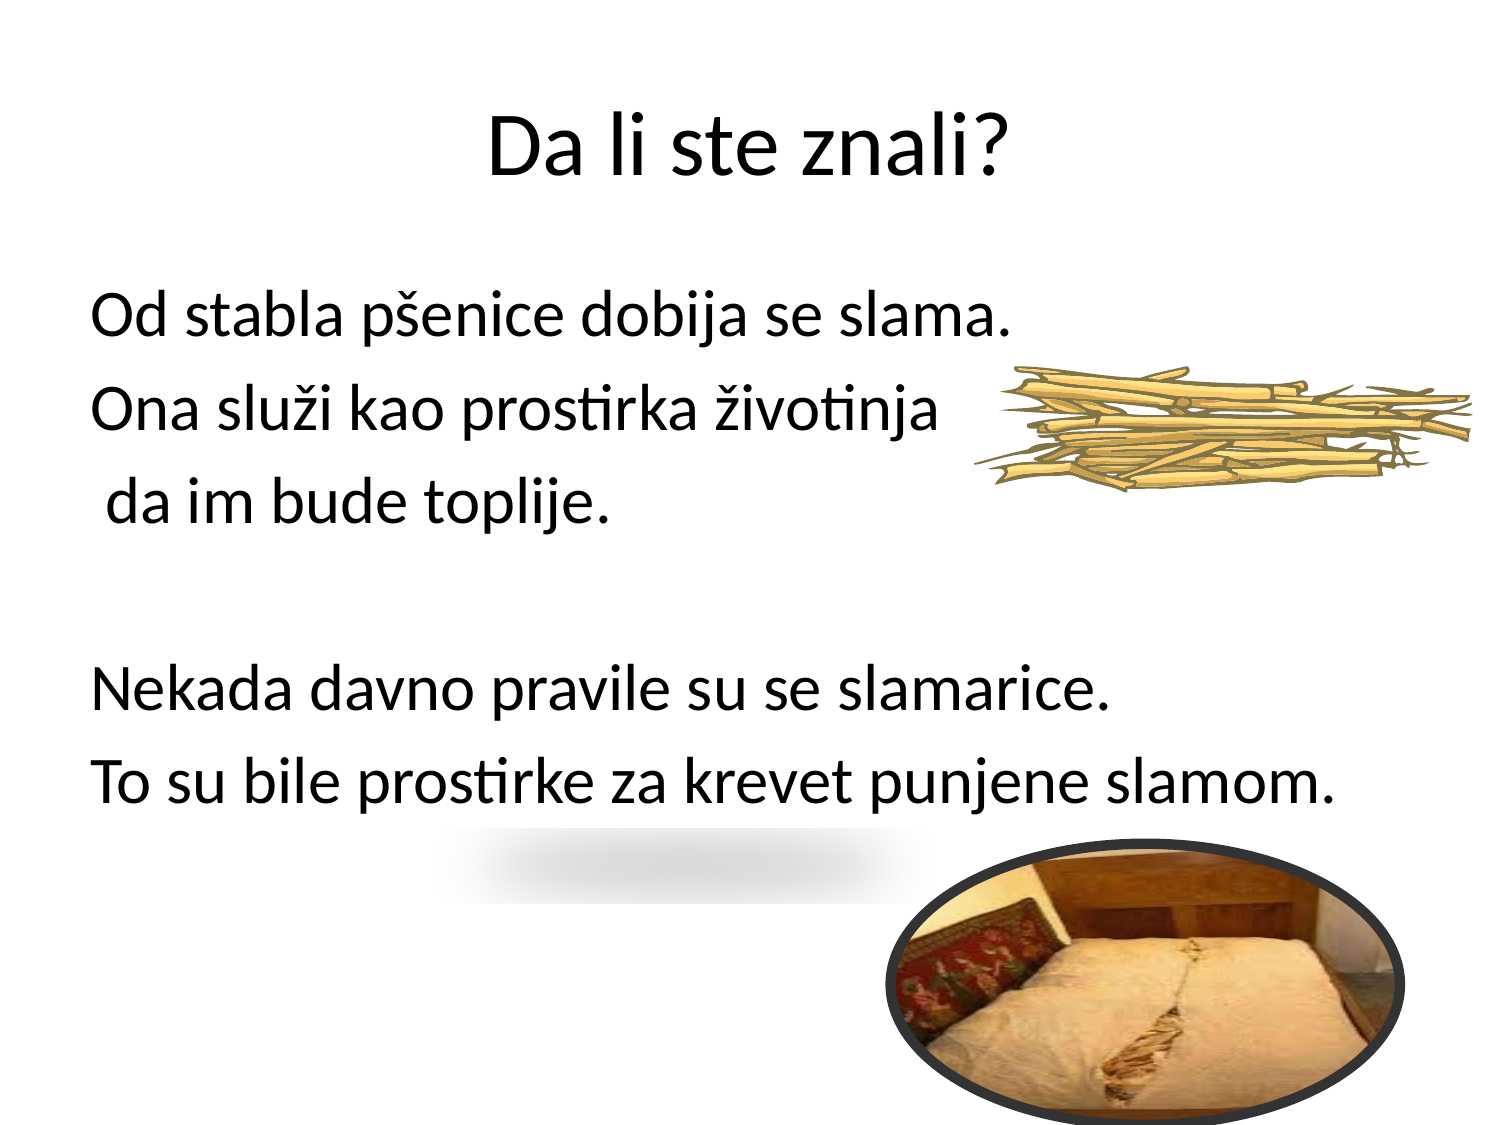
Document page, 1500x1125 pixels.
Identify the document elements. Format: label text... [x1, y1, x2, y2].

title Da li ste znali? [75, 45, 1425, 233]
picture [890, 843, 1401, 1125]
list Od stabla pšenice dobija se slama. Ona služi kao prostirka životinja da im bude toplije. Nekada davno pravile su se slamarice. To su bile prostirke za krevet punjene slamom. [75, 262, 1425, 1005]
picture [972, 363, 1475, 496]
